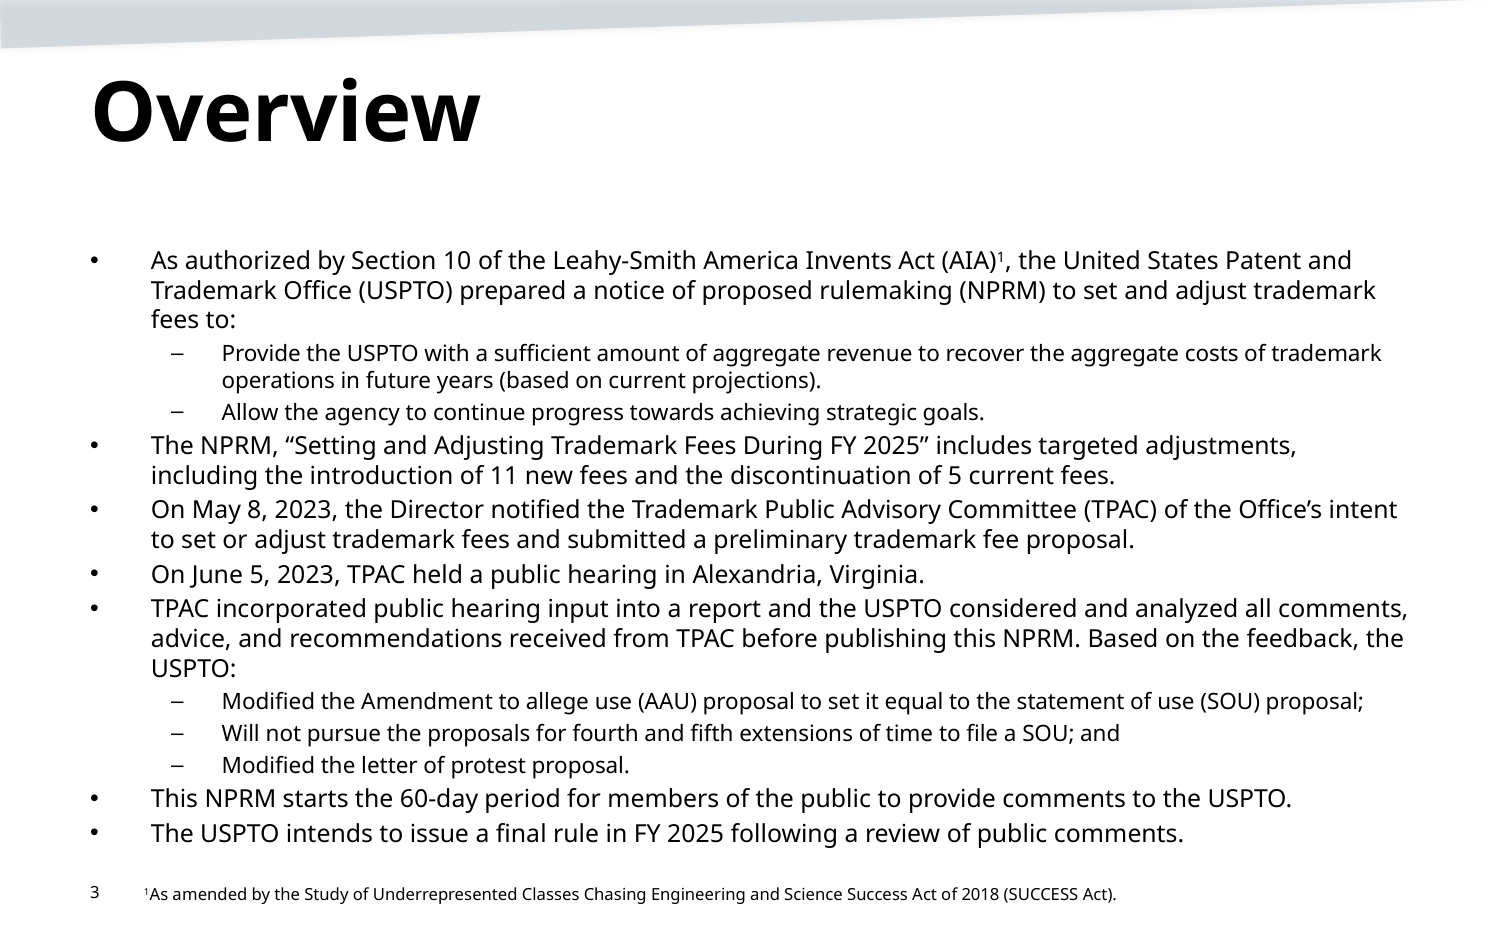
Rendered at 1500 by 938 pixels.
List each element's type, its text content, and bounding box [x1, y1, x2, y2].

slide_number 3 [75, 868, 413, 919]
list As authorized by Section 10 of the Leahy-Smith America Invents Act (AIA)1, the United States Patent and Trademark Office (USPTO) prepared a notice of proposed rulemaking (NPRM) to set and adjust trademark fees to: Provide the USPTO with a sufficient amount of aggregate revenue to recover the aggregate costs of trademark operations in future years (based on current projections). Allow the agency to continue progress towards achieving strategic goals. The NPRM, “Setting and Adjusting Trademark Fees During FY 2025” includes targeted adjustments, including the introduction of 11 new fees and the discontinuation of 5 current fees. On May 8, 2023, the Director notified the Trademark Public Advisory Committee (TPAC) of the Office’s intent to set or adjust trademark fees and submitted a preliminary trademark fee proposal. On June 5, 2023, TPAC held a public hearing in Alexandria, Virginia. TPAC incorporated public hearing input into a report and the USPTO considered and analyzed all comments, advice, and recommendations received from TPAC before publishing this NPRM. Based on the feedback, the USPTO: Modified the Amendment to allege use (AAU) proposal to set it equal to the statement of use (SOU) proposal; Will not pursue the proposals for fourth and fifth extensions of time to file a SOU; and Modified the letter of protest proposal. This NPRM starts the 60-day period for members of the public to provide comments to the USPTO. The USPTO intends to issue a final rule in FY 2025 following a review of public comments. [75, 237, 1425, 859]
title Overview [75, 50, 1425, 207]
text_box 1As amended by the Study of Underrepresented Classes Chasing Engineering and Science Success Act of 2018 (SUCCESS Act). [129, 876, 1313, 912]
